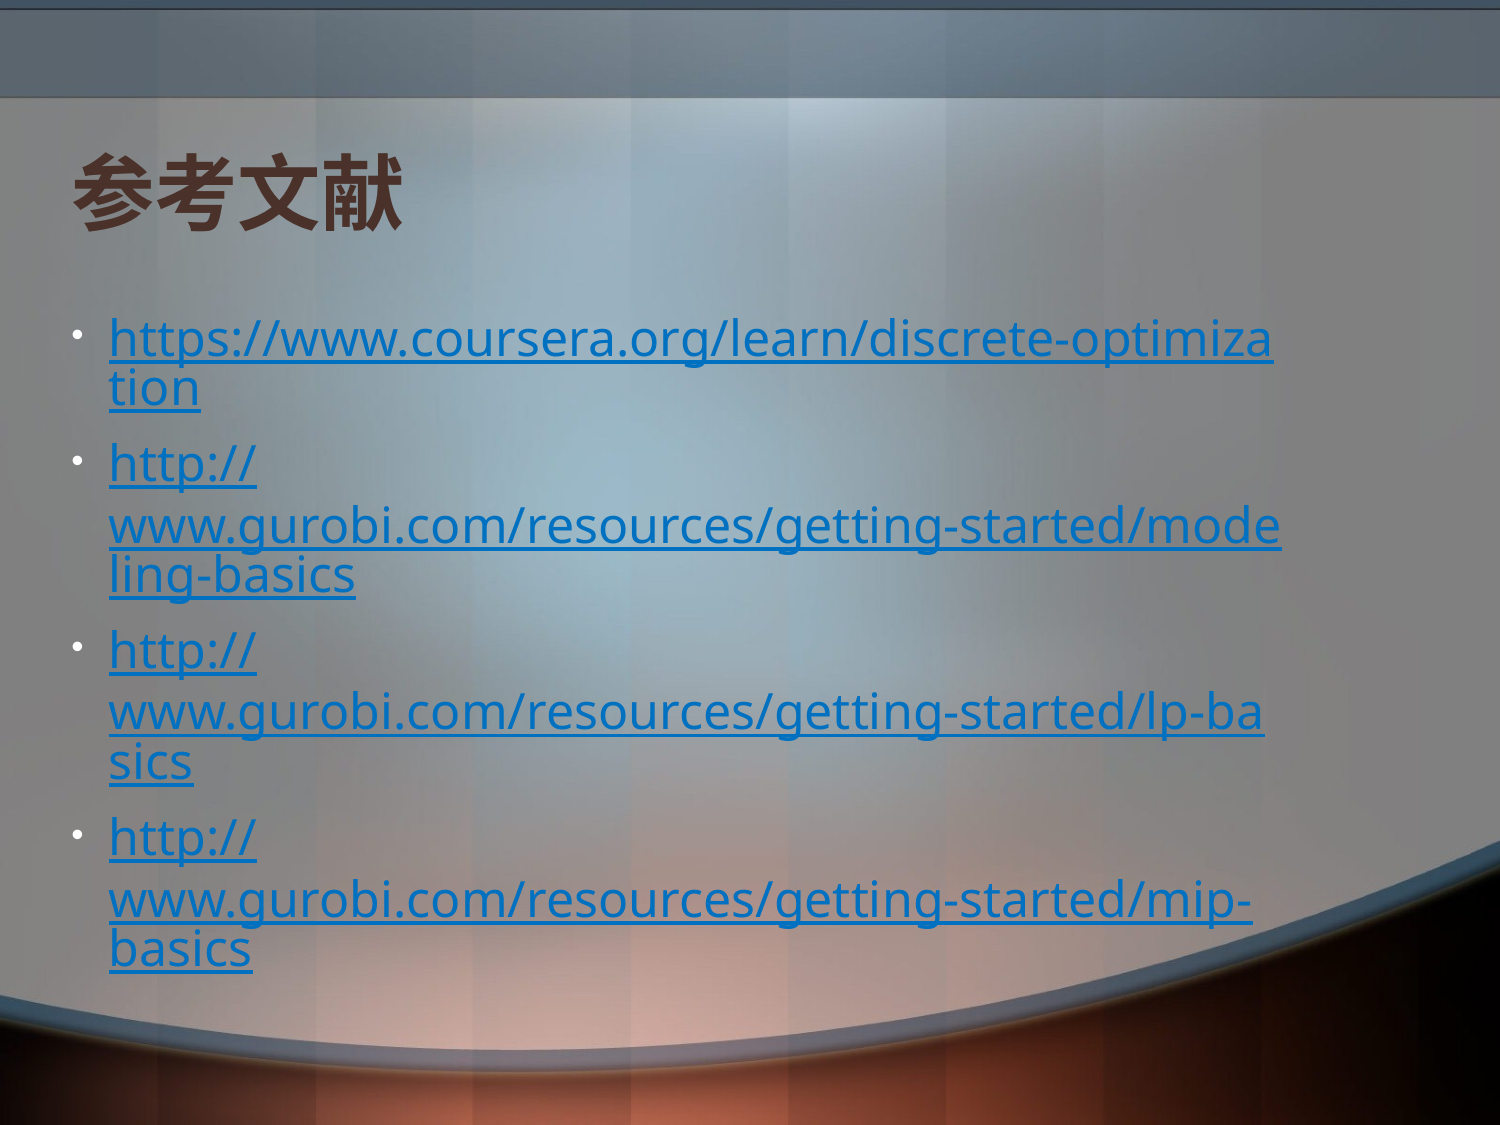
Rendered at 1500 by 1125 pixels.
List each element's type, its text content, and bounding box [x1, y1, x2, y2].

picture [0, 0, 1500, 1125]
list https://www.coursera.org/learn/discrete-optimization http://www.gurobi.com/resources/getting-started/modeling-basics http://www.gurobi.com/resources/getting-started/lp-basics http://www.gurobi.com/resources/getting-started/mip-basics [56, 299, 1299, 920]
title 参考文献 [56, 104, 1299, 294]
